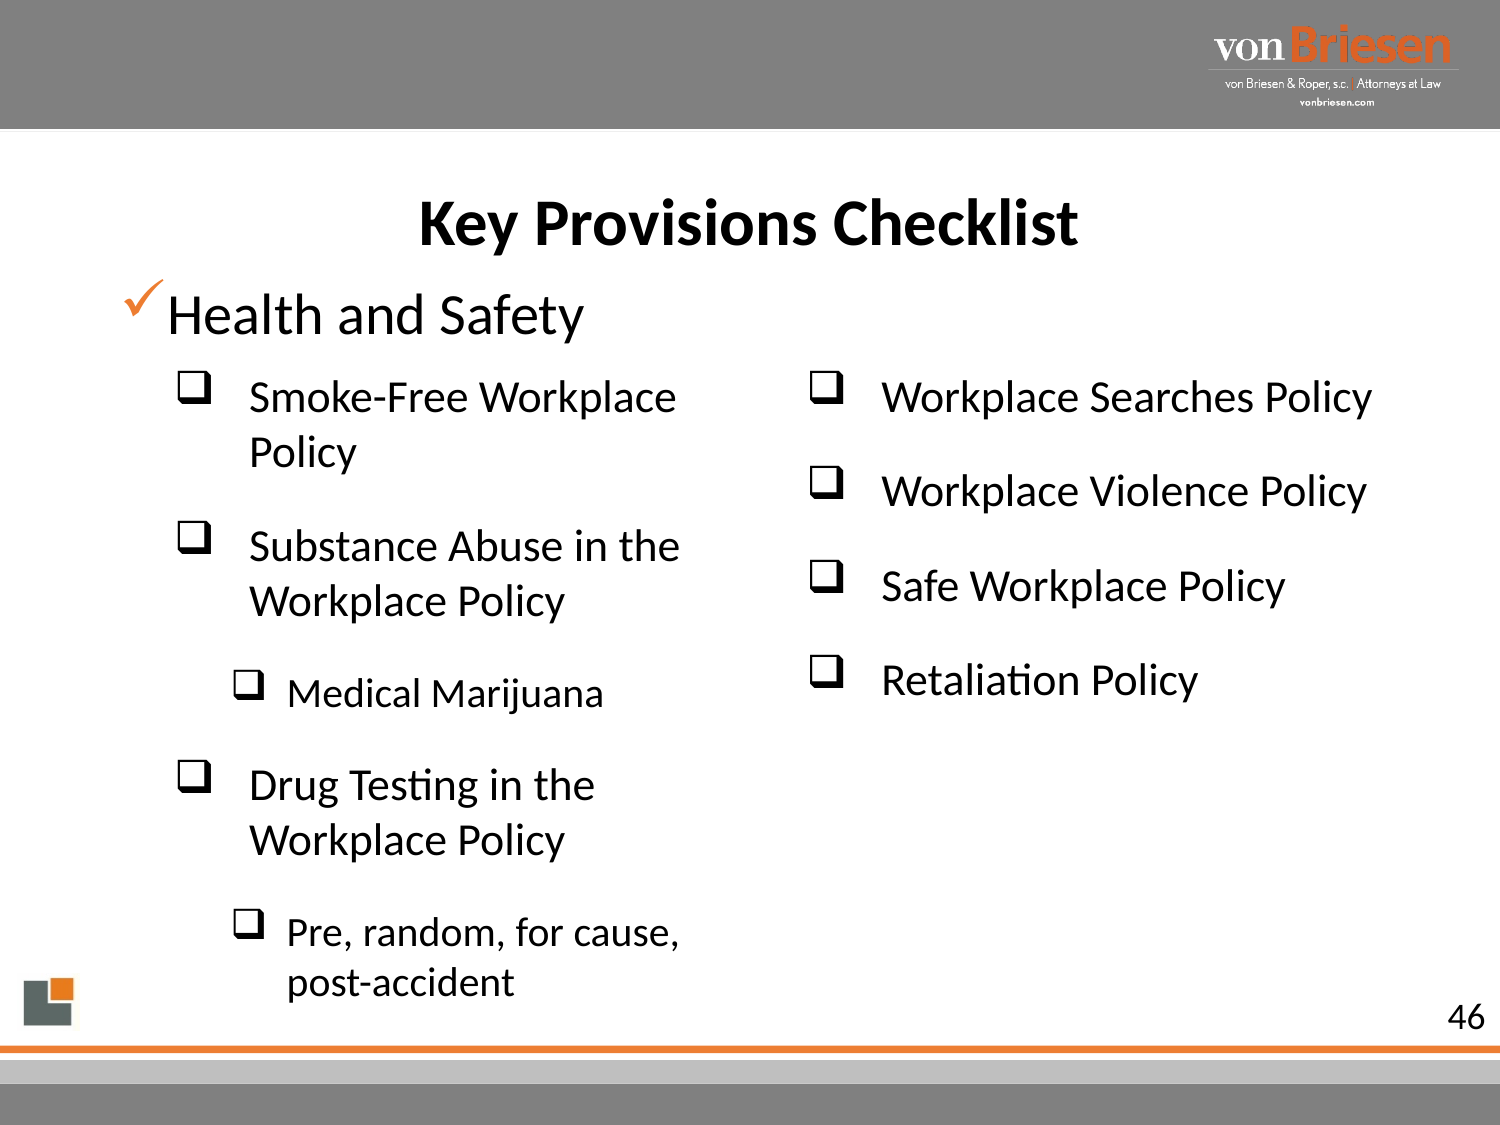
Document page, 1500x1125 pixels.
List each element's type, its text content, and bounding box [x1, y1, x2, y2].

picture [1203, 18, 1465, 108]
title Key Provisions Checklist [103, 148, 1397, 290]
slide_number 46 [1163, 984, 1500, 1045]
picture [17, 973, 80, 1031]
text_box Health and Safety [104, 268, 600, 354]
list Smoke-Free Workplace Policy Substance Abuse in the Workplace Policy Medical Marijuana Drug Testing in the Workplace Policy Pre, random, for cause, post-accident Workplace Searches Policy Workplace Violence Policy Safe Workplace Policy Retaliation Policy [103, 358, 1397, 1031]
